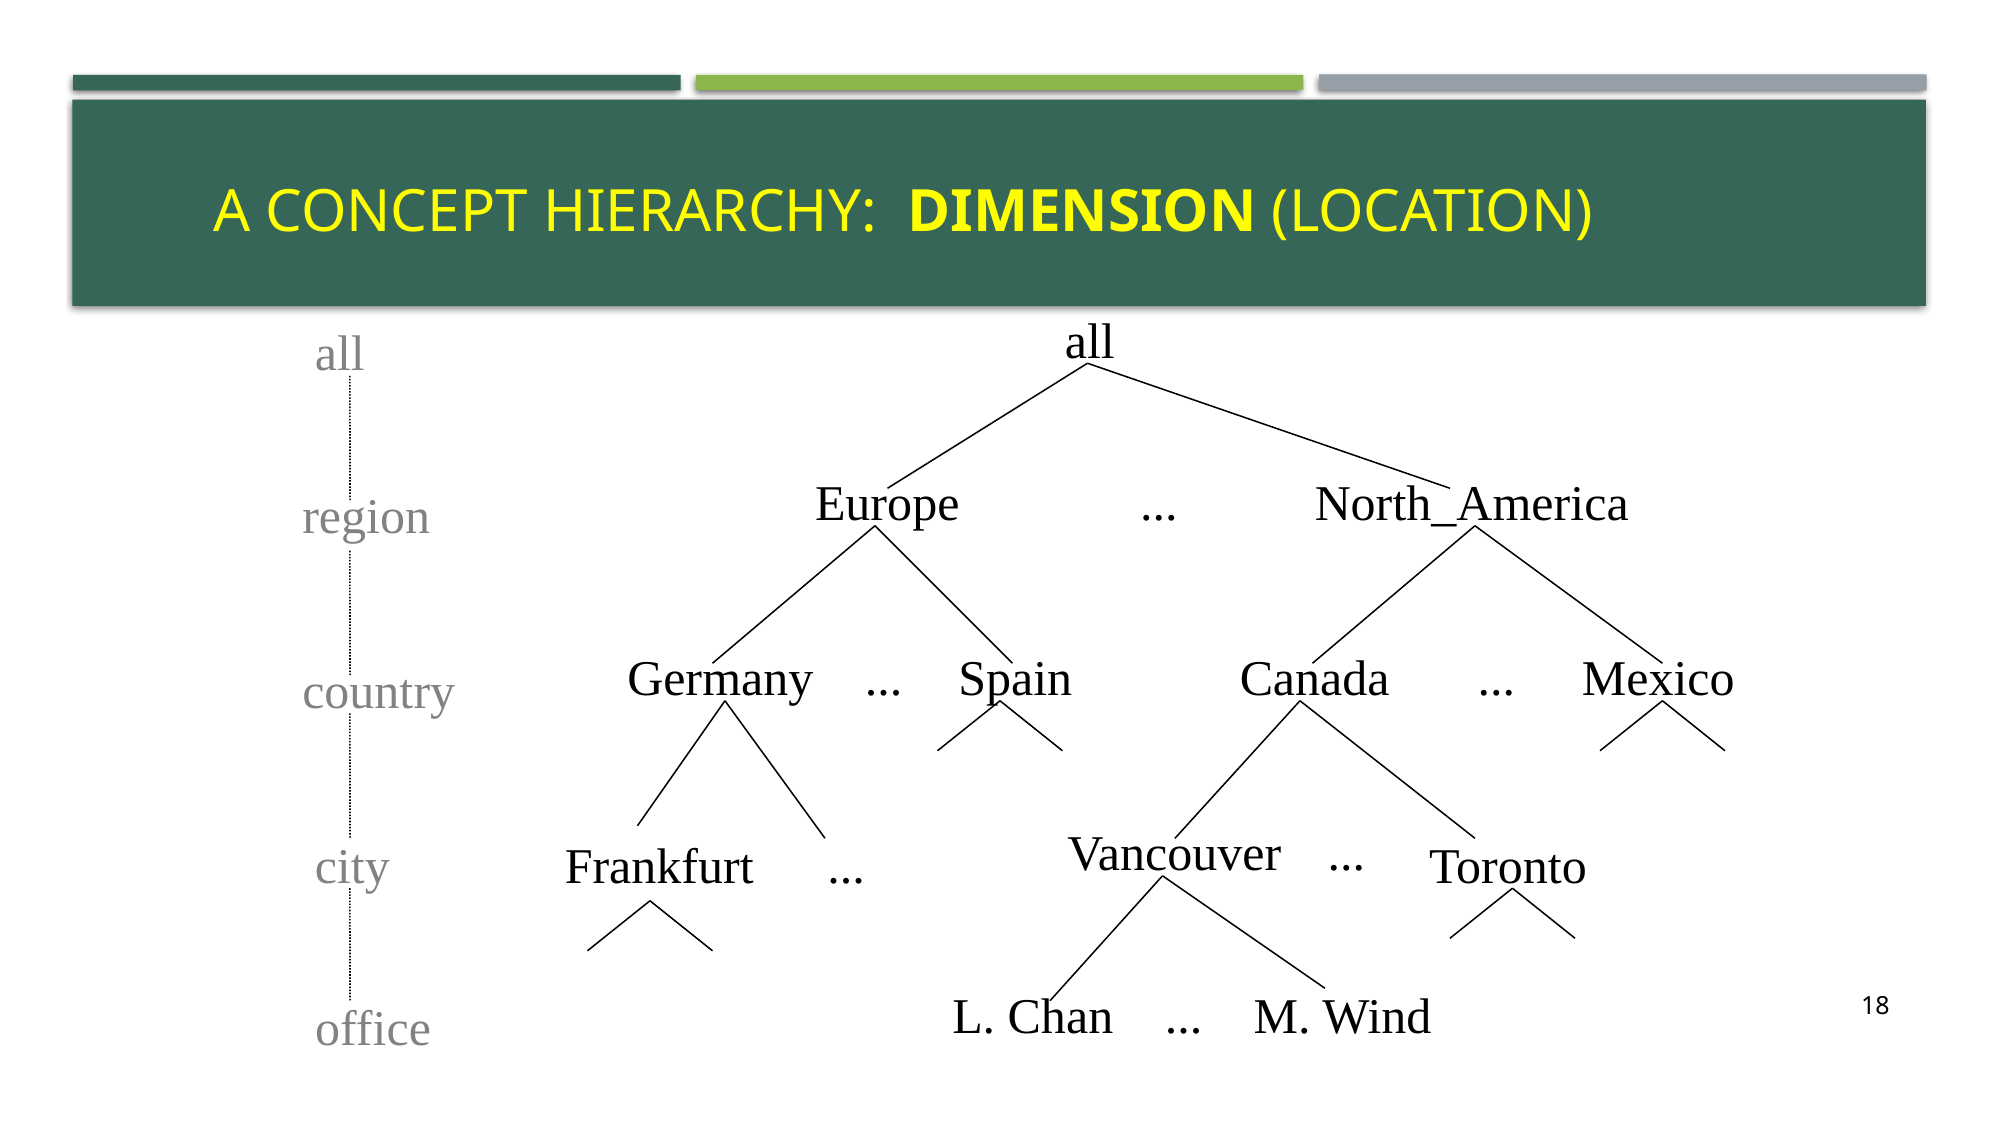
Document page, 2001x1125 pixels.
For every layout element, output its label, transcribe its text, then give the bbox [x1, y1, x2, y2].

text_box ... [1150, 975, 1218, 1051]
title A Concept Hierarchy: Dimension (location) [198, 124, 1725, 251]
text_box Canada [1224, 638, 1405, 713]
text_box Toronto [1414, 825, 1602, 901]
text_box Frankfurt [549, 825, 769, 901]
text_box city [300, 825, 405, 901]
text_box Germany [612, 638, 829, 713]
text_box all [1049, 300, 1130, 376]
text_box ... [1312, 813, 1380, 888]
text_box ... [1462, 638, 1530, 713]
text_box ... [850, 638, 918, 713]
text_box office [300, 988, 447, 1063]
text_box region [287, 475, 446, 551]
slide_number 18 [1732, 977, 1905, 1037]
text_box Europe [800, 463, 975, 538]
text_box Mexico [1567, 638, 1750, 713]
text_box M. Wind [1238, 975, 1447, 1051]
text_box ... [812, 825, 880, 901]
text_box North_America [1299, 463, 1644, 538]
text_box country [287, 650, 471, 726]
text_box all [299, 313, 380, 388]
text_box L. Chan [937, 975, 1129, 1051]
text_box Spain [943, 638, 1088, 713]
text_box Vancouver [1052, 813, 1297, 888]
text_box ... [1125, 463, 1193, 538]
